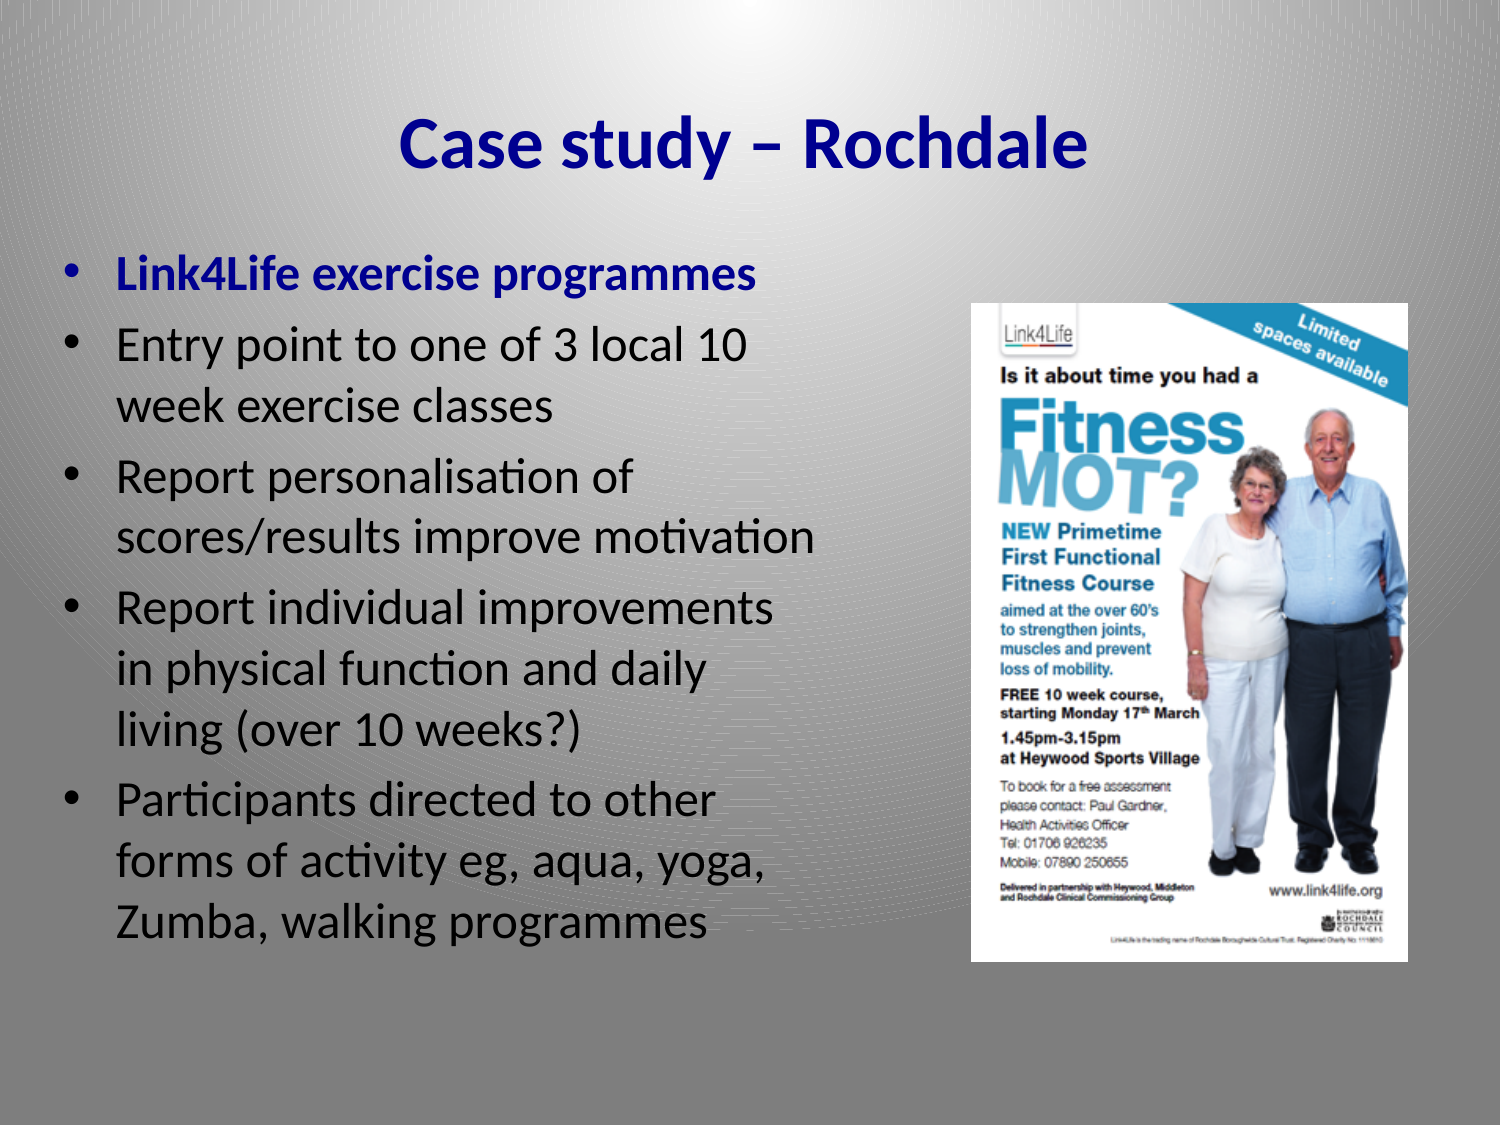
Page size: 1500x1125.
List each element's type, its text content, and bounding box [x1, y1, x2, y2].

title Case study – Rochdale [25, 45, 1464, 233]
list Link4Life exercise programmes Entry point to one of 3 local 10 week exercise classes Report personalisation of scores/results improve motivation Report individual improvements in physical function and daily living (over 10 weeks?) Participants directed to other forms of activity eg, aqua, yoga, Zumba, walking programmes [47, 232, 834, 1005]
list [915, 303, 1464, 963]
